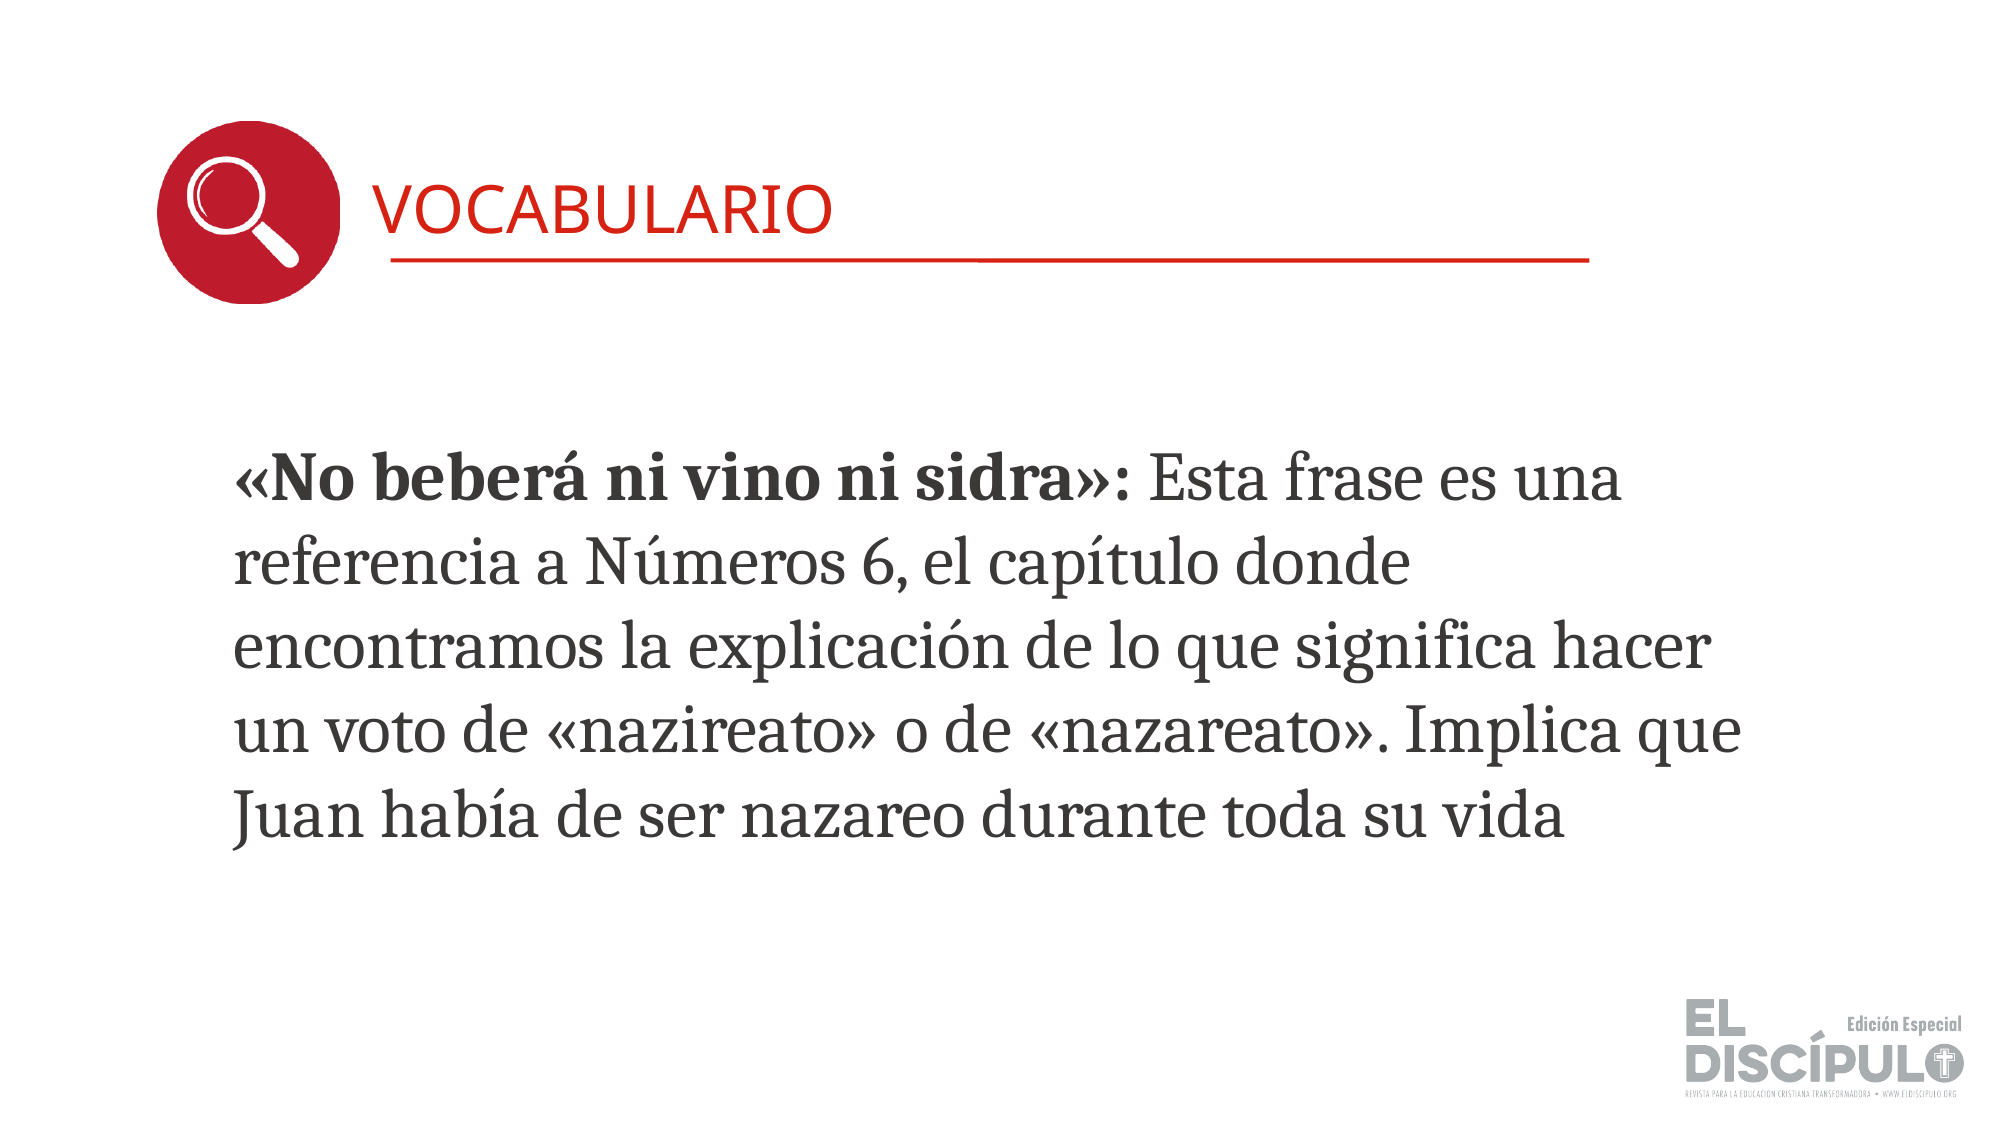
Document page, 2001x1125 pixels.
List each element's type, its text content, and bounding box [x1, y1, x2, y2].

picture [1685, 999, 1965, 1100]
picture [157, 121, 340, 304]
title VOCABULARIO [364, 163, 1022, 261]
list «No beberá ni vino ni sidra»: Esta frase es una referencia a Números 6, el capítulo donde encontramos la explicación de lo que significa hacer un voto de «nazireato» o de «nazareato». Implica que Juan había de ser nazareo durante toda su vida [225, 422, 1755, 1022]
